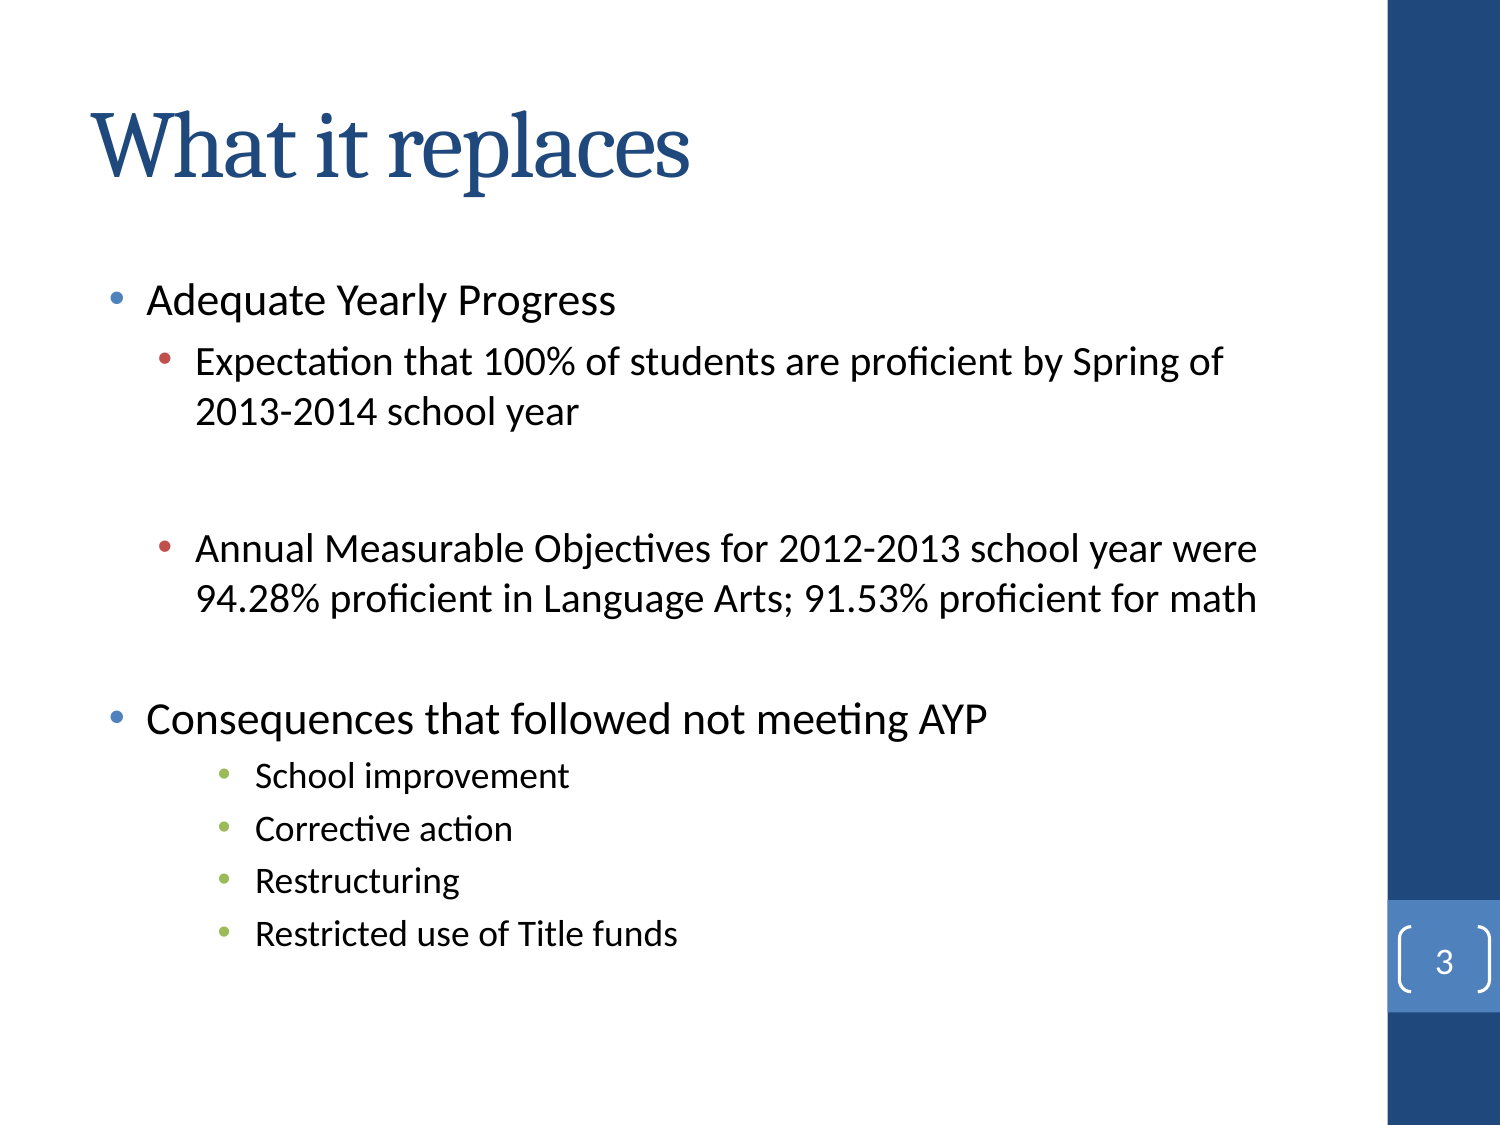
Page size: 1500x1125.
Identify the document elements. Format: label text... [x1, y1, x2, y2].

title What it replaces [75, 45, 1325, 233]
list Adequate Yearly Progress Expectation that 100% of students are proficient by Spring of 2013-2014 school year Annual Measurable Objectives for 2012-2013 school year were 94.28% proficient in Language Arts; 91.53% proficient for math Consequences that followed not meeting AYP School improvement Corrective action Restructuring Restricted use of Title funds [75, 262, 1325, 1050]
slide_number 3 [1397, 925, 1492, 994]
